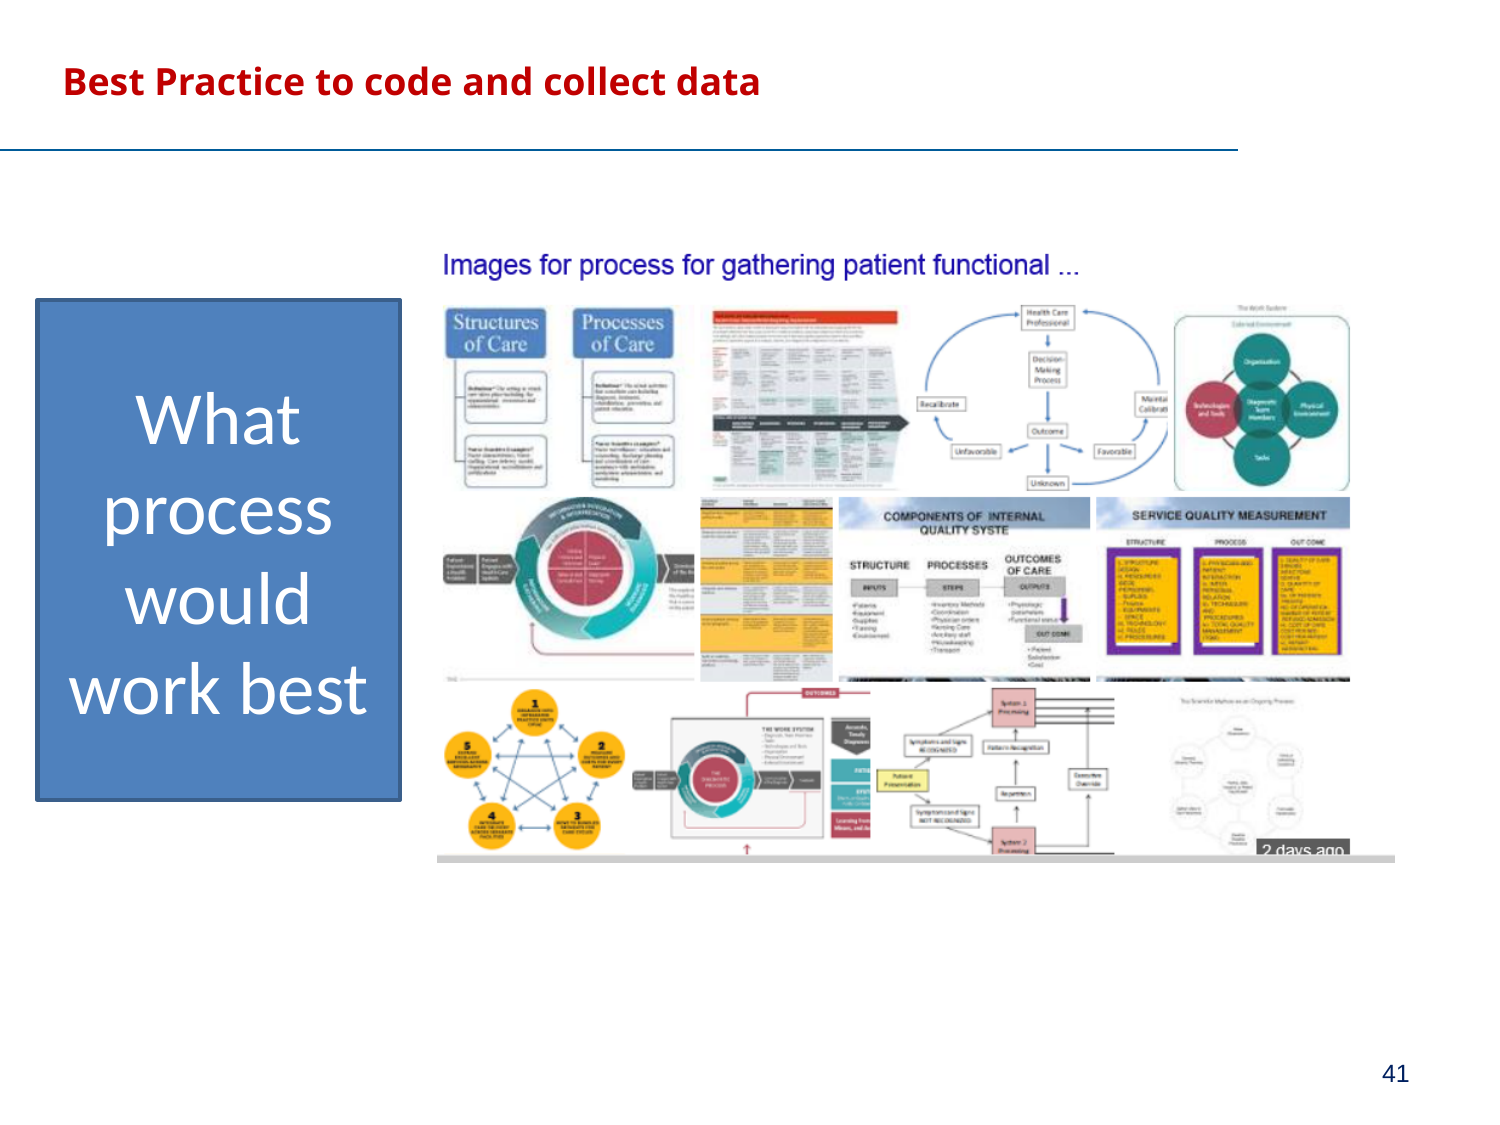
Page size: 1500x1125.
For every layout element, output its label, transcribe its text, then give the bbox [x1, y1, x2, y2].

title Best Practice to code and collect data [37, 50, 1463, 113]
text_box What process would work best [35, 298, 402, 802]
slide_number 41 [1074, 1042, 1425, 1103]
picture [437, 237, 1396, 863]
